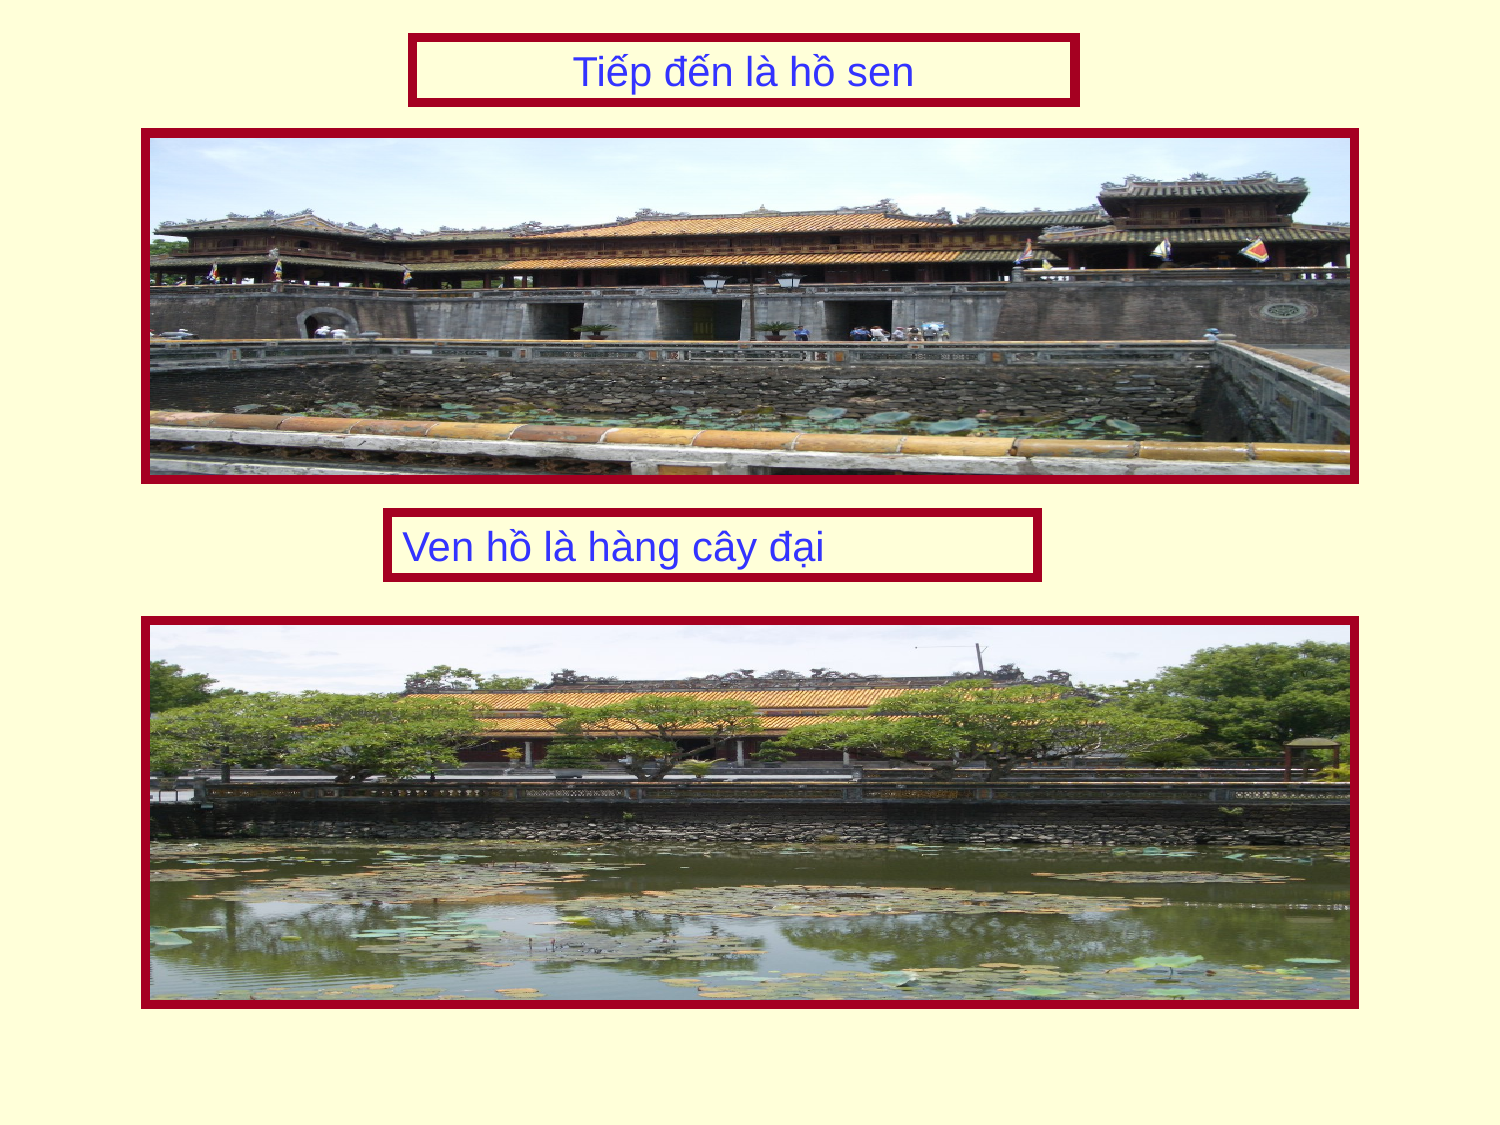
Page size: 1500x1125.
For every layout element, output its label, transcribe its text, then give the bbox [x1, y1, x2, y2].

picture [149, 137, 1351, 476]
text_box Tiếp đến là hồ sen [412, 37, 1075, 103]
text_box Ven hồ là hàng cây đại [387, 512, 1038, 578]
picture [149, 624, 1351, 1001]
